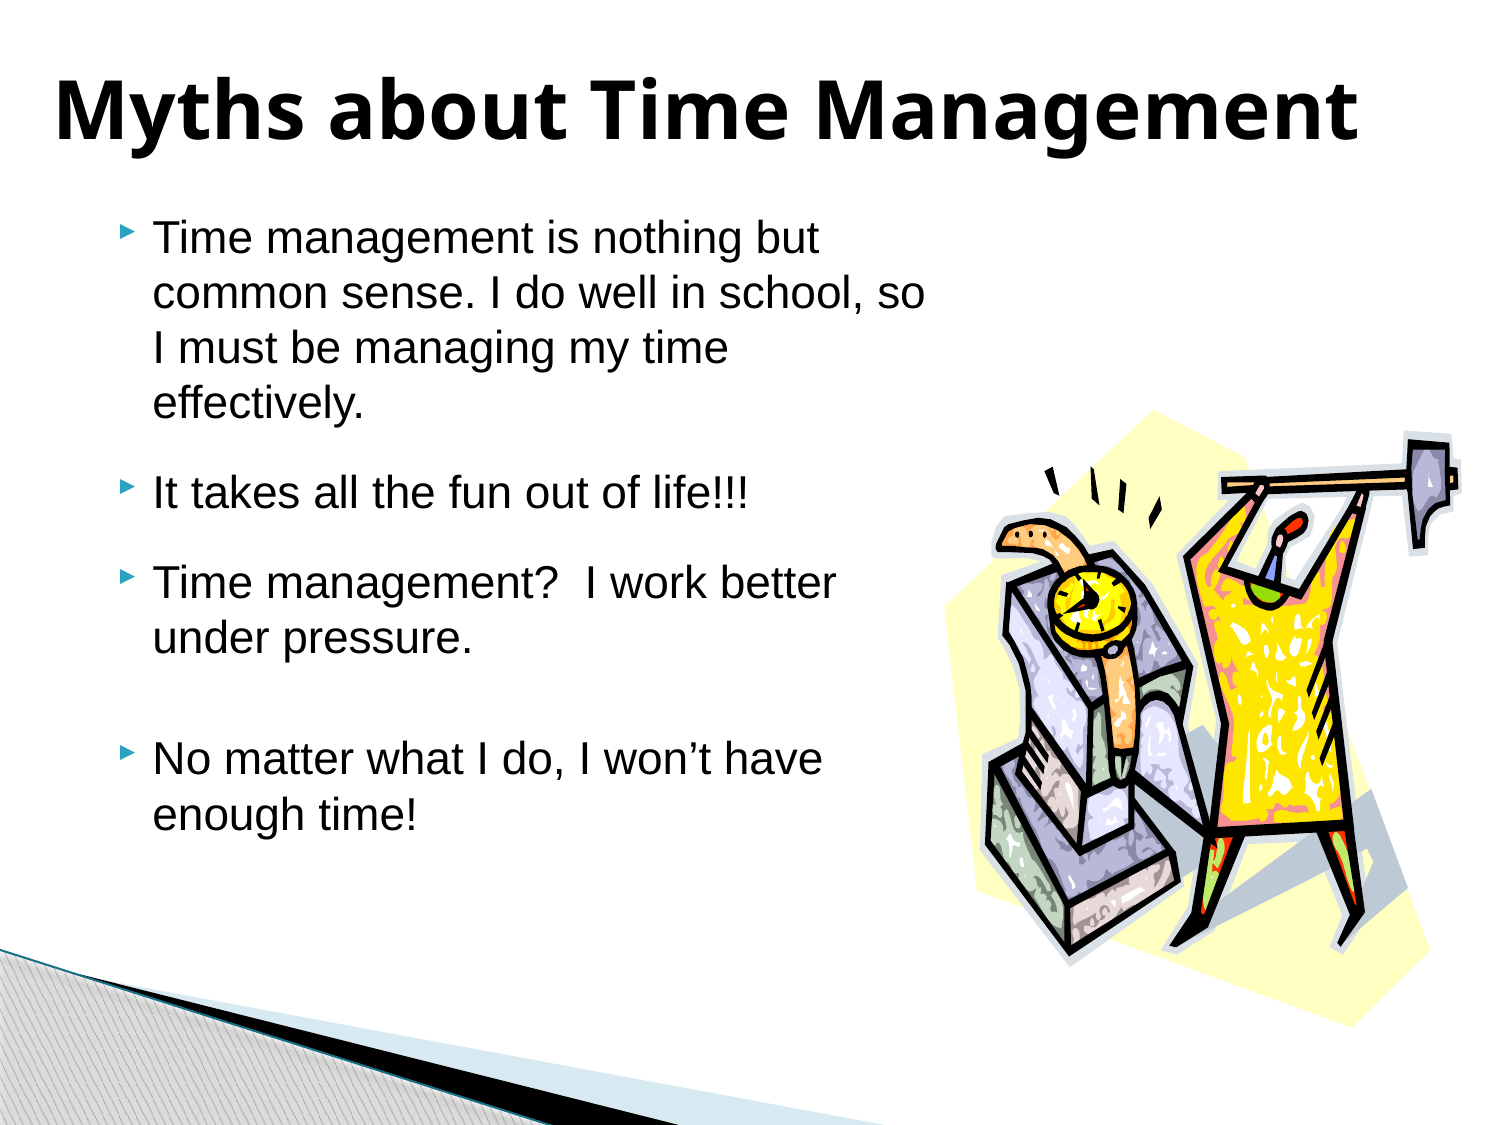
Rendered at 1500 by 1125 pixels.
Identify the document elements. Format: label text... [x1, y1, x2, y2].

list Time management is nothing but common sense. I do well in school, so I must be managing my time effectively. It takes all the fun out of life!!! Time management? I work better under pressure. No matter what I do, I won’t have enough time! [87, 200, 950, 850]
title Myths about Time Management [37, 37, 1388, 175]
picture [937, 399, 1469, 1038]
